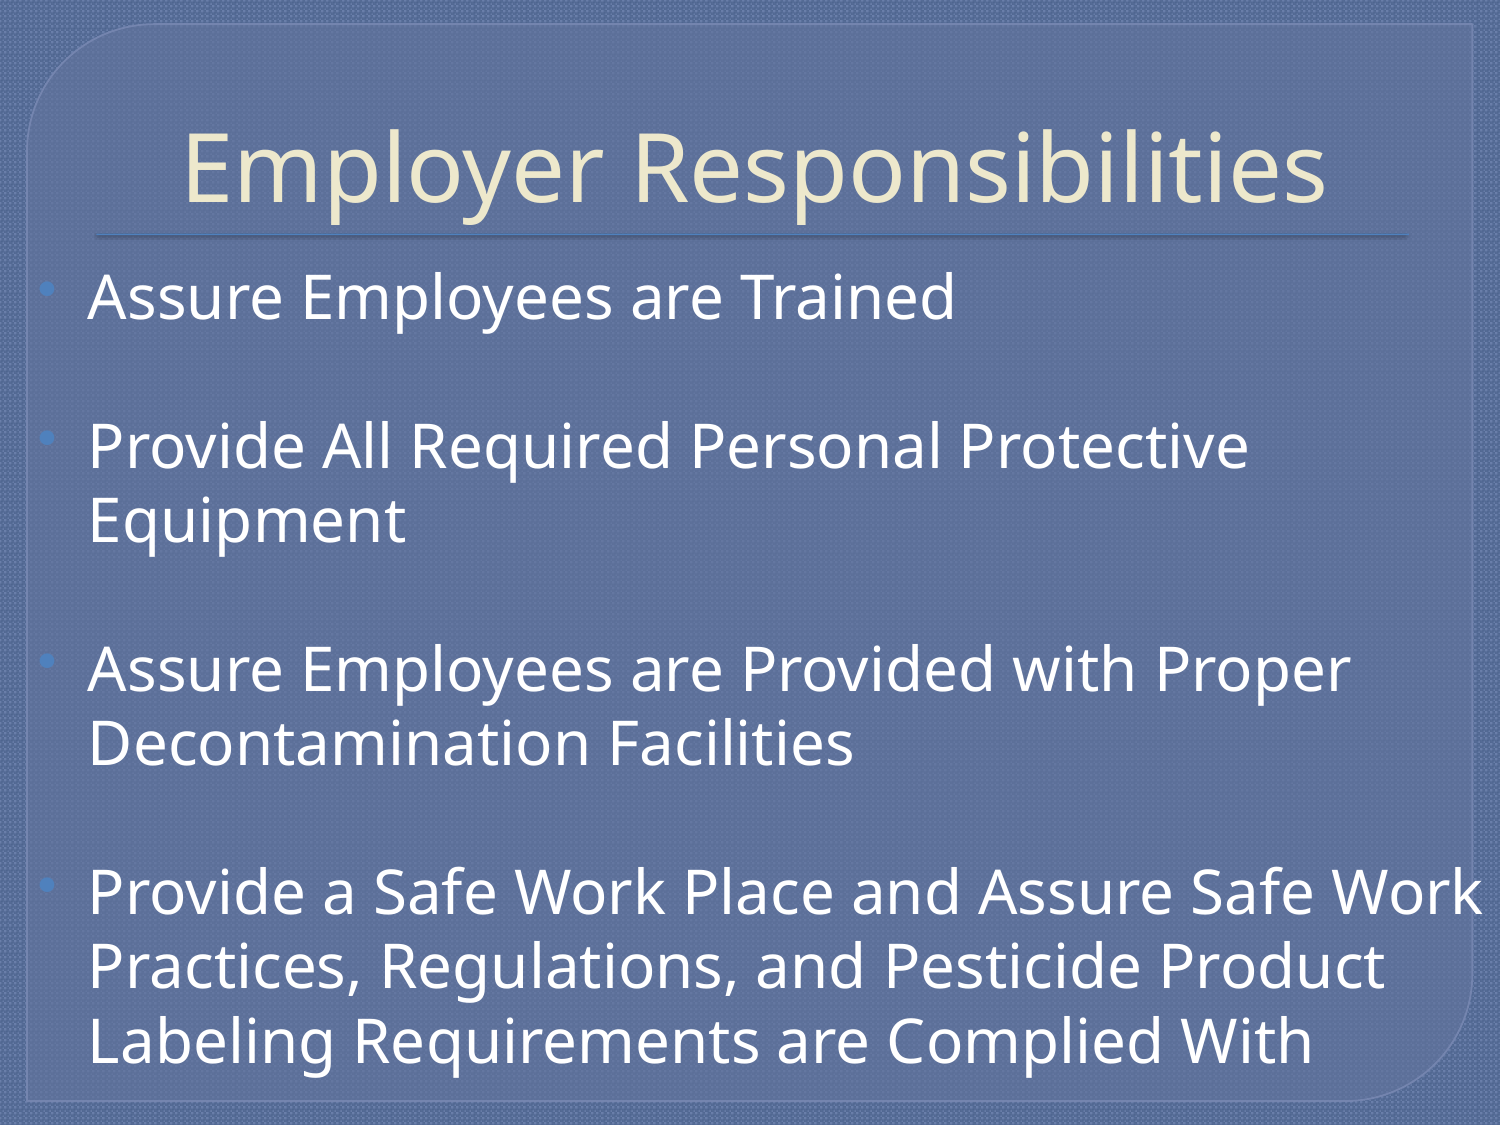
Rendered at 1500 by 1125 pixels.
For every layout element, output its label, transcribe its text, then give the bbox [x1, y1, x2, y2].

title Employer Responsibilities [75, 41, 1425, 230]
list Assure Employees are Trained Provide All Required Personal Protective Equipment Assure Employees are Provided with Proper Decontamination Facilities Provide a Safe Work Place and Assure Safe Work Practices, Regulations, and Pesticide Product Labeling Requirements are Complied With [24, 249, 1500, 1100]
